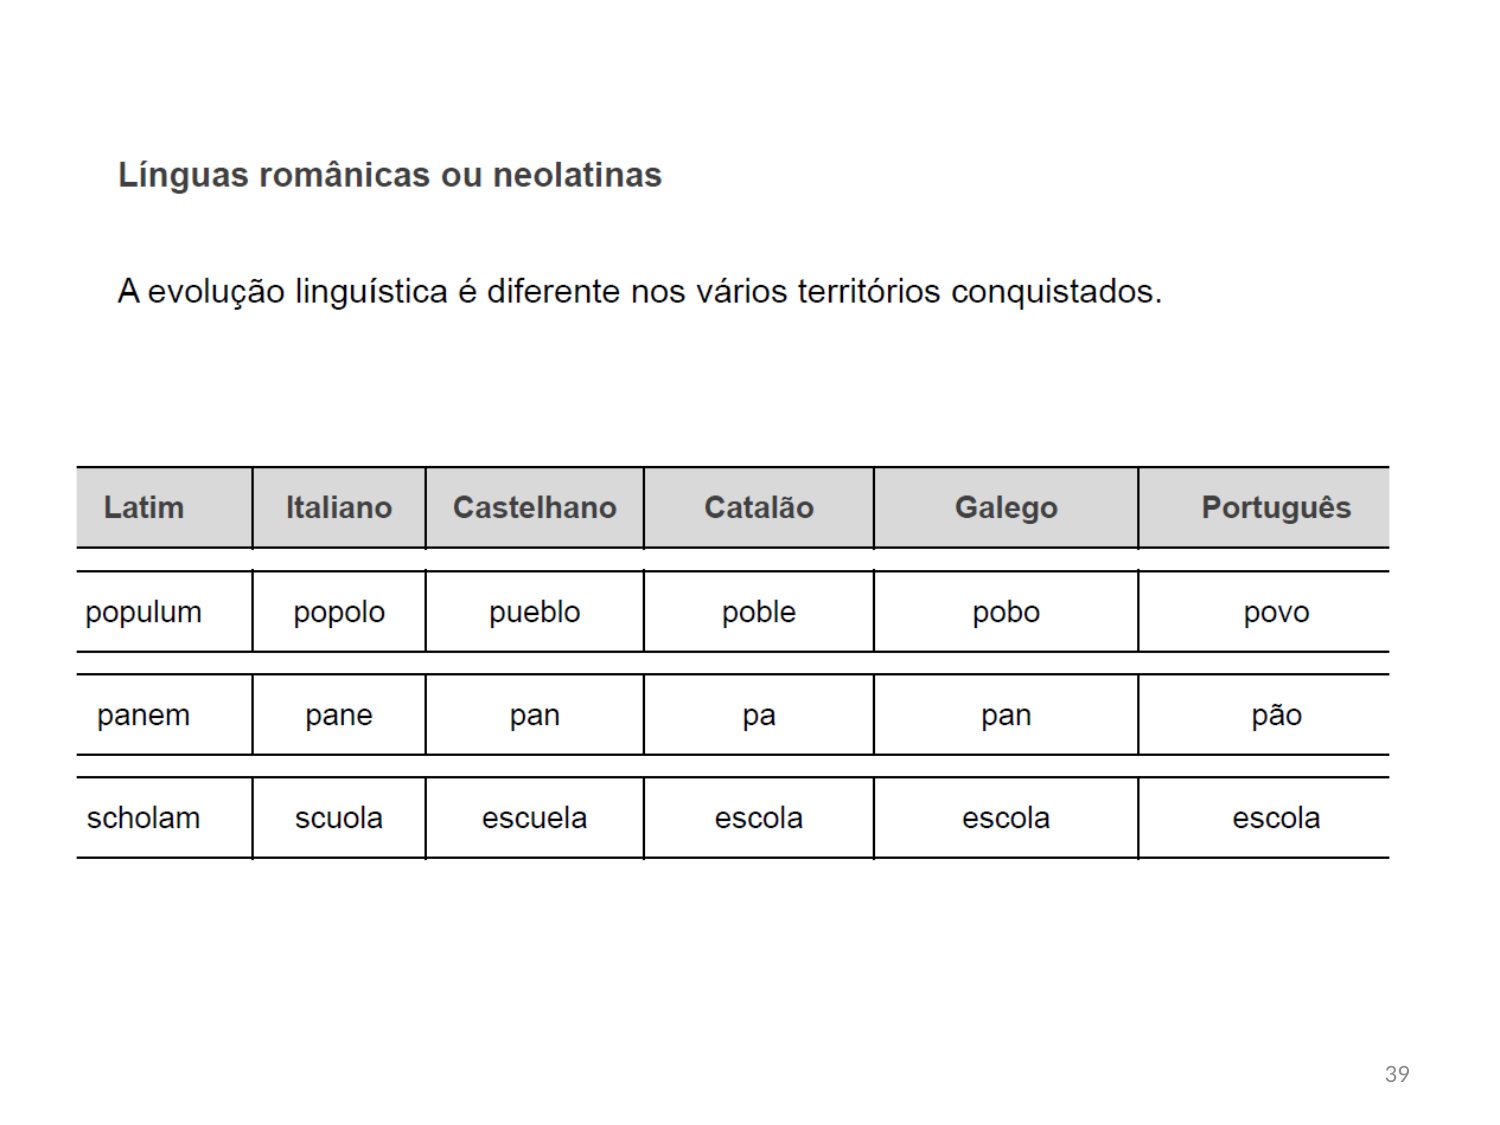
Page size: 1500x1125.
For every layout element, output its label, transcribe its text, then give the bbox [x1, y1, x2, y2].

slide_number 39 [1074, 1042, 1425, 1103]
picture [76, 136, 1390, 929]
